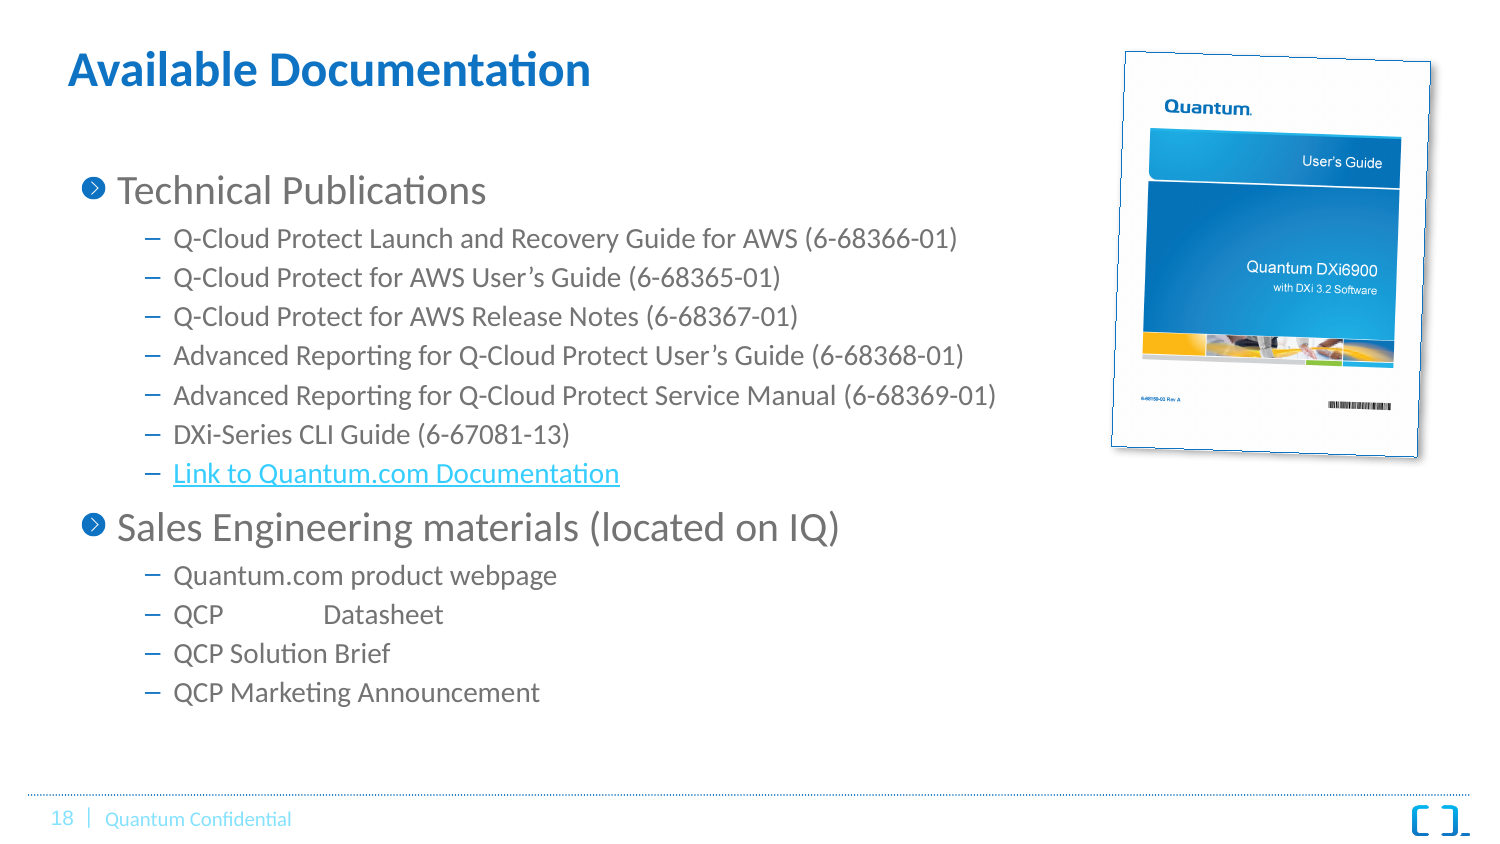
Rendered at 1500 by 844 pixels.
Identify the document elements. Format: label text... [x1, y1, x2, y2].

list Technical Publications Q-Cloud Protect Launch and Recovery Guide for AWS (6-68366-01) Q-Cloud Protect for AWS User’s Guide (6-68365-01) Q-Cloud Protect for AWS Release Notes (6-68367-01) Advanced Reporting for Q-Cloud Protect User’s Guide (6-68368-01) Advanced Reporting for Q-Cloud Protect Service Manual (6-68369-01) DXi-Series CLI Guide (6-67081-13) Link to Quantum.com Documentation Sales Engineering materials (located on IQ) Quantum.com product webpage QCP Datasheet QCP Solution Brief QCP Marketing Announcement [64, 155, 1413, 716]
picture [1412, 805, 1470, 836]
title Available Documentation [52, 31, 1413, 111]
picture [79, 510, 108, 539]
picture [79, 174, 108, 202]
picture [1112, 52, 1430, 457]
